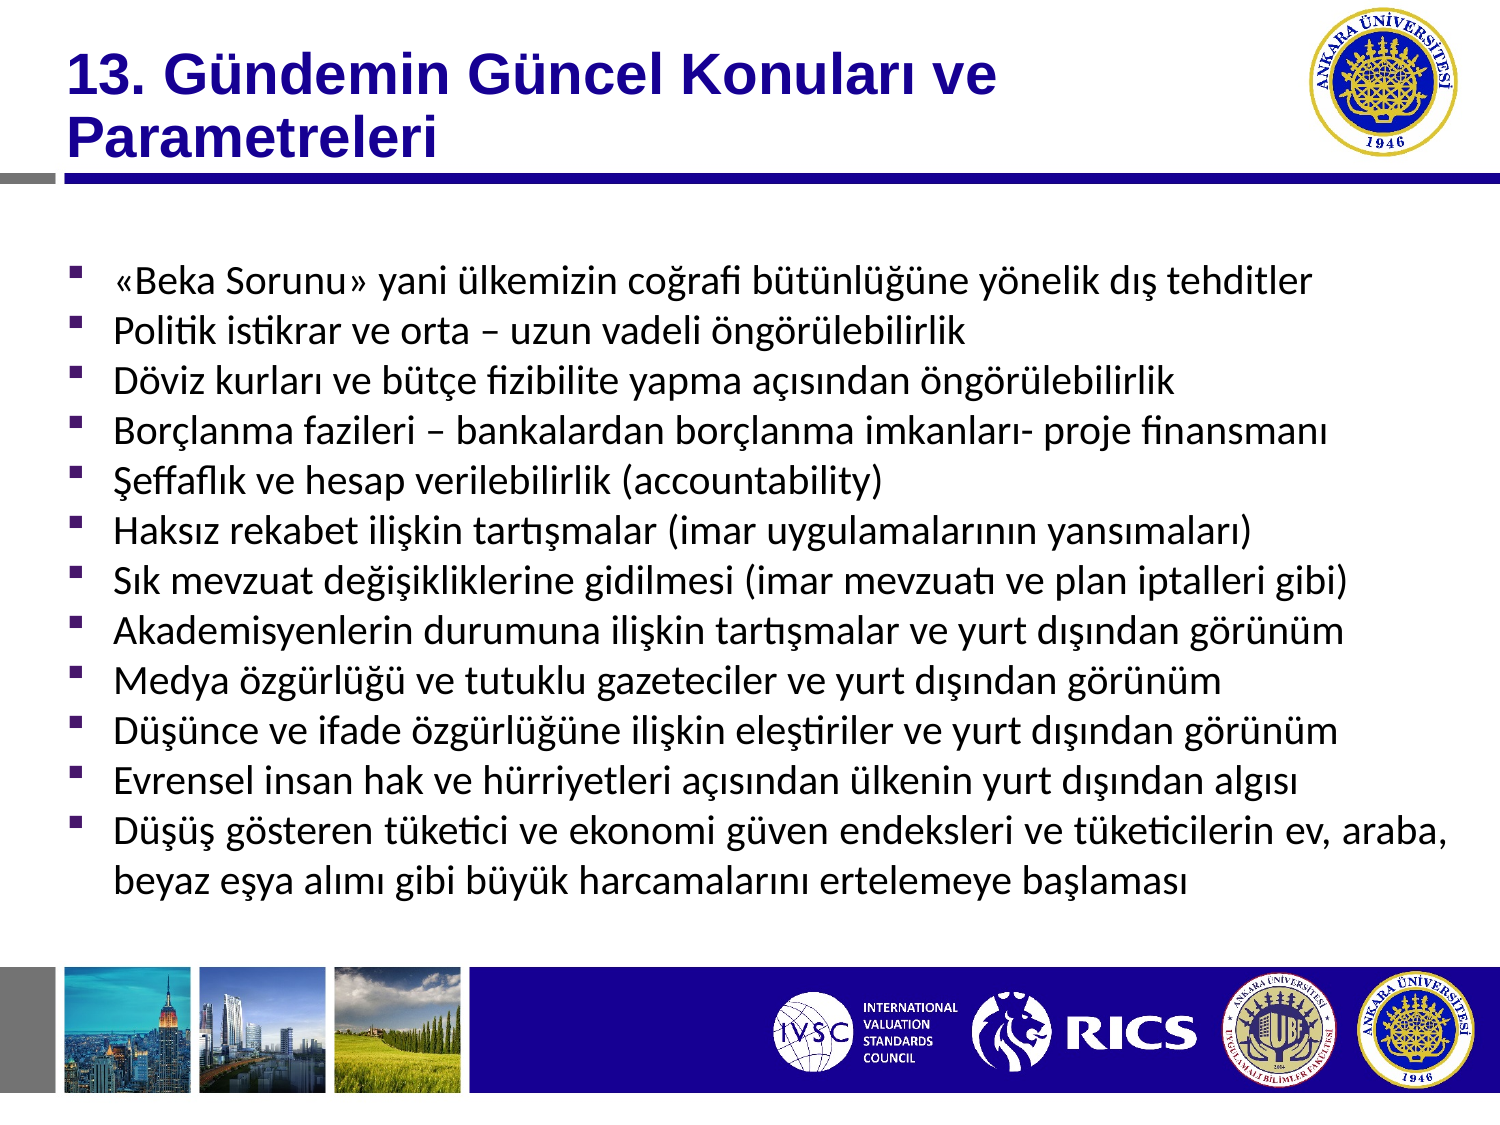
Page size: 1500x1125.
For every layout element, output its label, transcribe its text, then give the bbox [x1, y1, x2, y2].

picture [0, 0, 1500, 1125]
text_box «Beka Sorunu» yani ülkemizin coğrafi bütünlüğüne yönelik dış tehditler Politik istikrar ve orta – uzun vadeli öngörülebilirlik Döviz kurları ve bütçe fizibilite yapma açısından öngörülebilirlik Borçlanma fazileri – bankalardan borçlanma imkanları- proje finansmanı Şeffaflık ve hesap verilebilirlik (accountability) Haksız rekabet ilişkin tartışmalar (imar uygulamalarının yansımaları) Sık mevzuat değişikliklerine gidilmesi (imar mevzuatı ve plan iptalleri gibi) Akademisyenlerin durumuna ilişkin tartışmalar ve yurt dışından görünüm Medya özgürlüğü ve tutuklu gazeteciler ve yurt dışından görünüm Düşünce ve ifade özgürlüğüne ilişkin eleştiriler ve yurt dışından görünüm Evrensel insan hak ve hürriyetleri açısından ülkenin yurt dışından algısı Düşüş gösteren tüketici ve ekonomi güven endeksleri ve tüketicilerin ev, araba, beyaz eşya alımı gibi büyük harcamalarını ertelemeye başlaması [51, 245, 1464, 911]
text_box 13. Gündemin Güncel Konuları ve Parametreleri [51, 36, 1347, 141]
